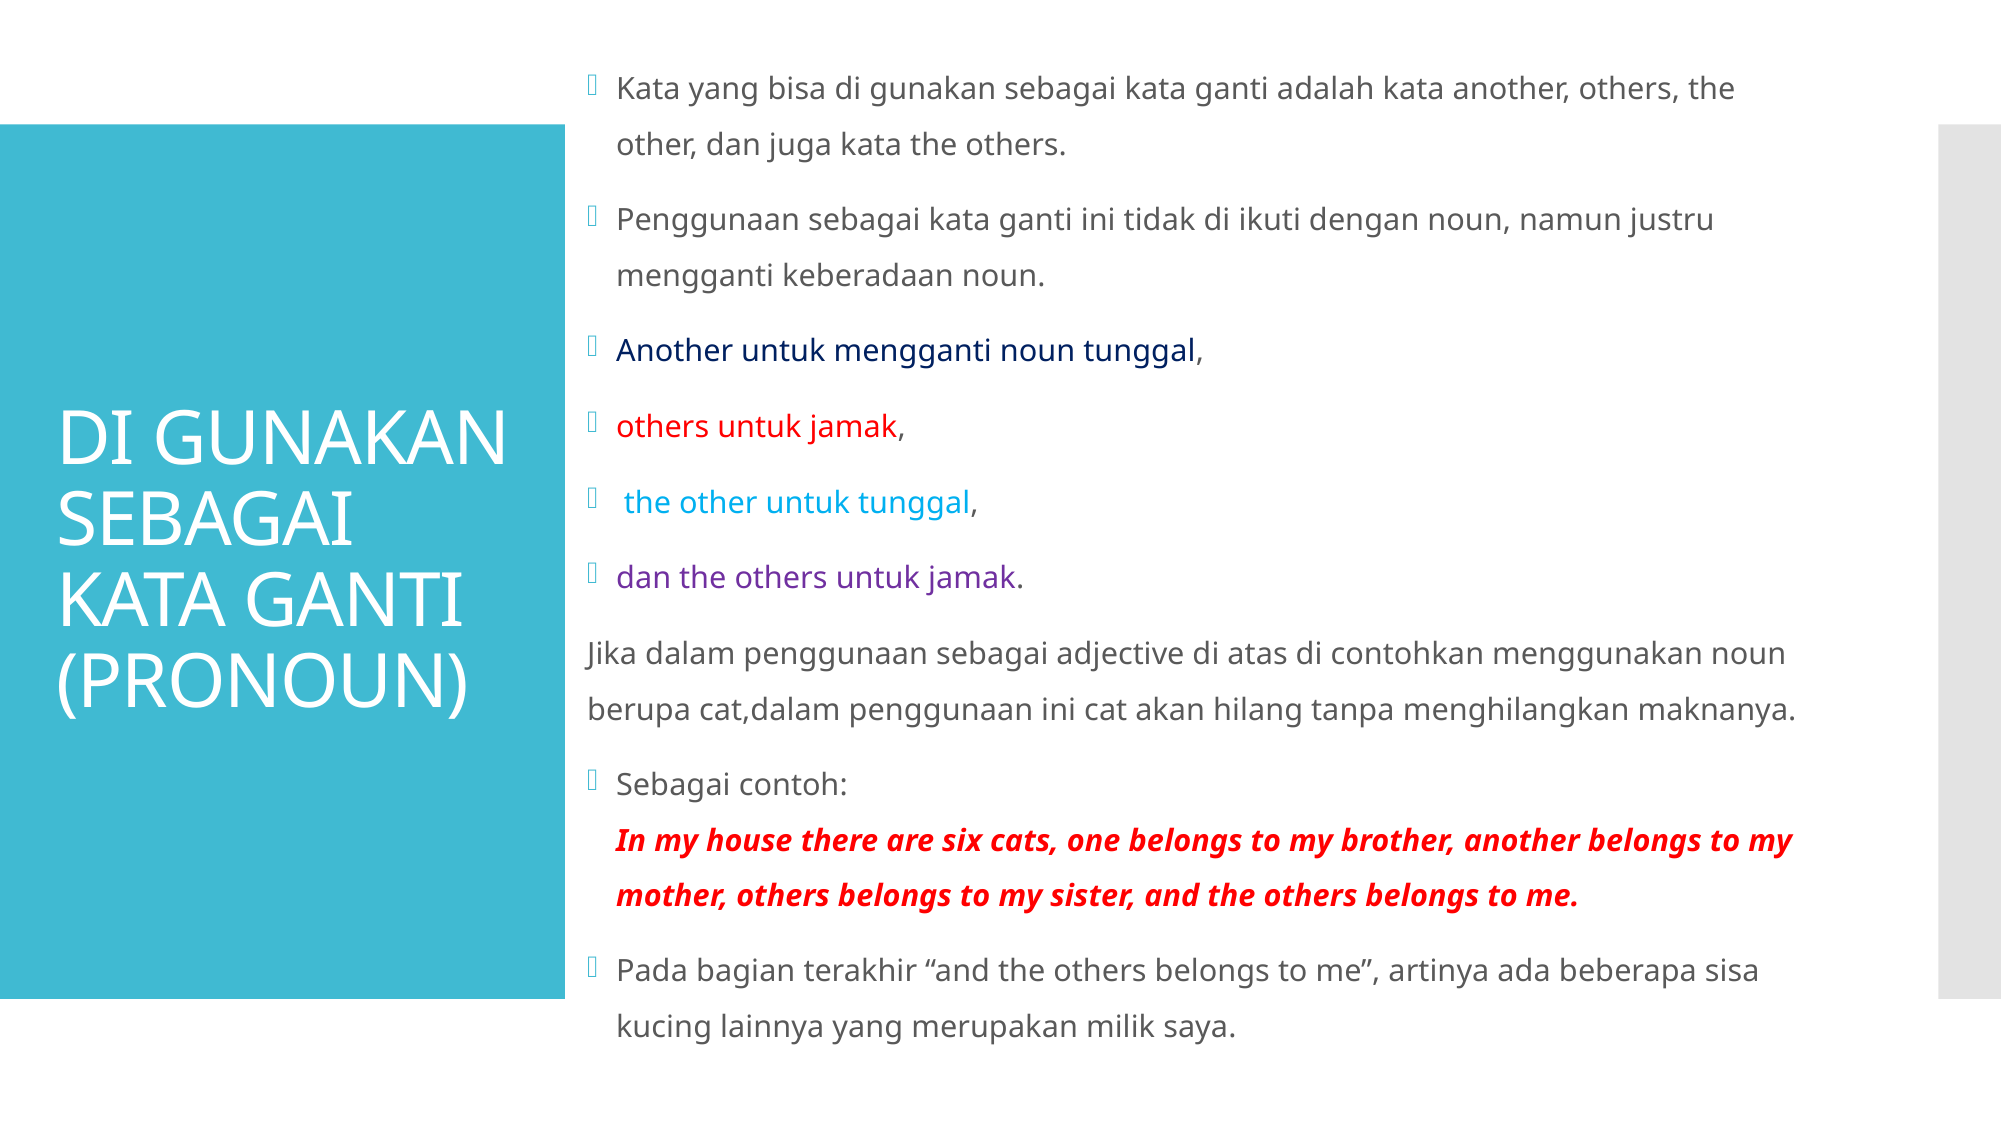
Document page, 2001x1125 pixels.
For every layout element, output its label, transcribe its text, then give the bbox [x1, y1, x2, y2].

title DI GUNAKAN SEBAGAI KATA GANTI (PRONOUN) [41, 184, 525, 940]
list Kata yang bisa di gunakan sebagai kata ganti adalah kata another, others, the other, dan juga kata the others. Penggunaan sebagai kata ganti ini tidak di ikuti dengan noun, namun justru mengganti keberadaan noun. Another untuk mengganti noun tunggal, others untuk jamak, the other untuk tunggal, dan the others untuk jamak. Jika dalam penggunaan sebagai adjective di atas di contohkan menggunakan noun berupa cat,dalam penggunaan ini cat akan hilang tanpa menghilangkan maknanya. Sebagai contoh: In my house there are six cats, one belongs to my brother, another belongs to my mother, others belongs to my sister, and the others belongs to me. Pada bagian terakhir “and the others belongs to me”, artinya ada beberapa sisa kucing lainnya yang merupakan milik saya. [572, 43, 1835, 1066]
